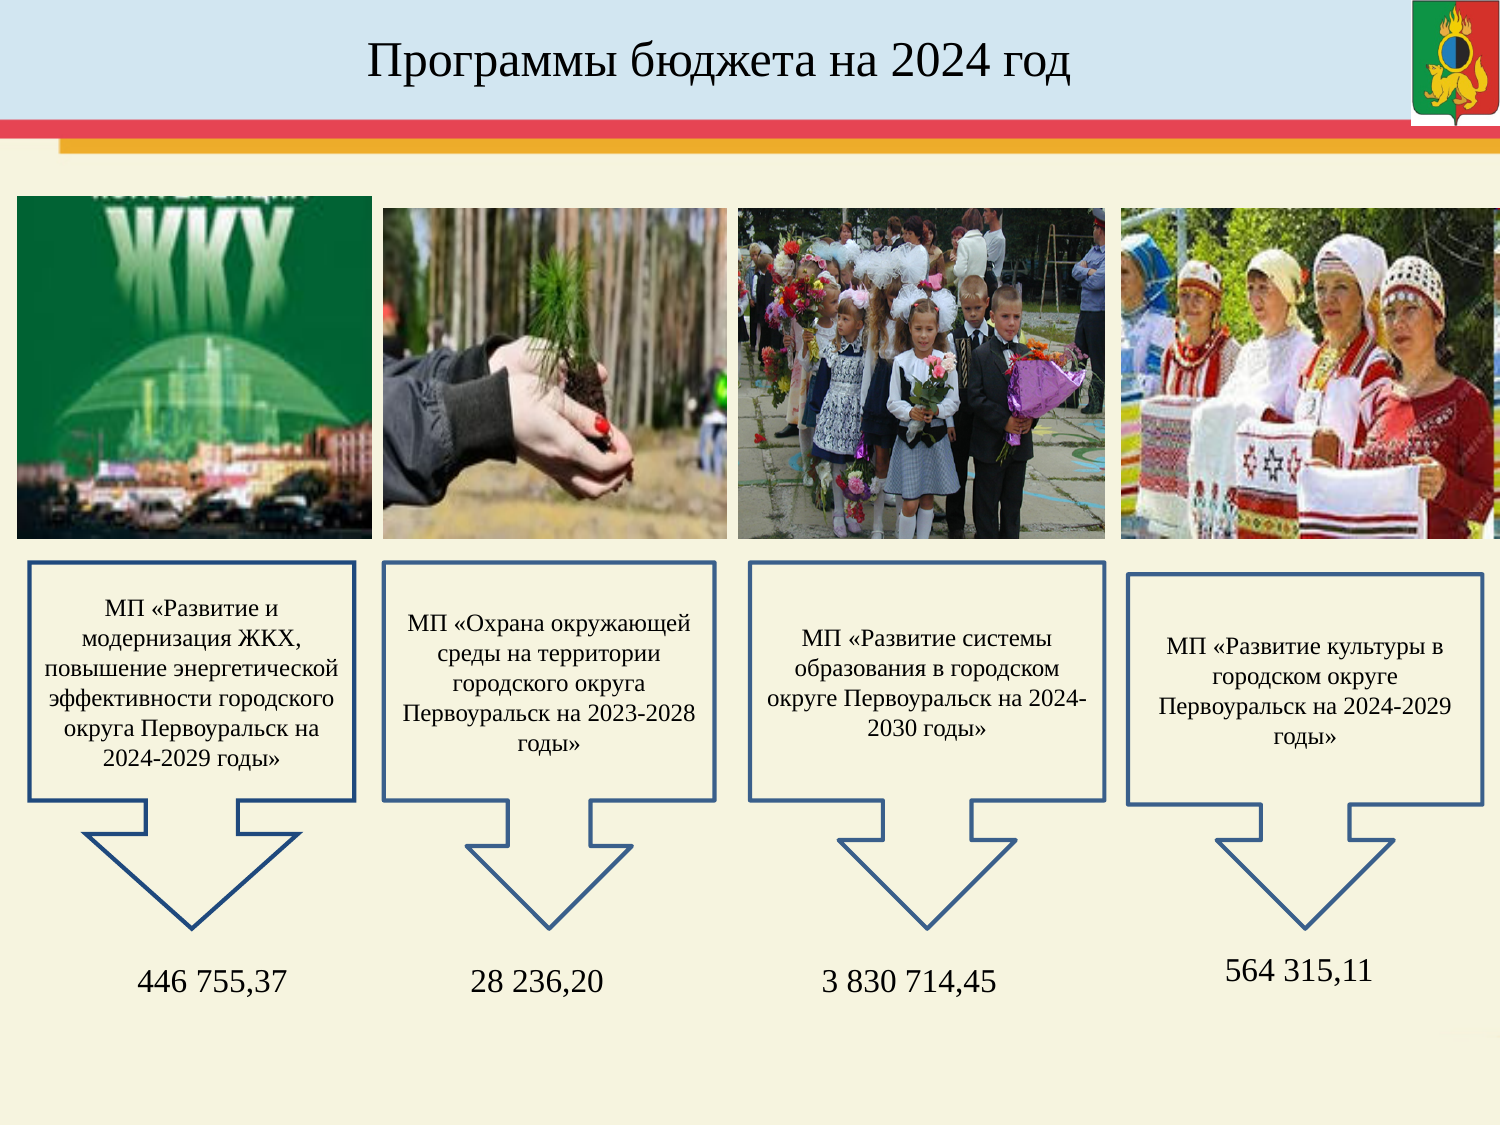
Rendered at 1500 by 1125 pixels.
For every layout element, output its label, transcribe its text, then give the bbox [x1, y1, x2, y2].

text_box 446 755,37 [76, 952, 349, 1007]
text_box 28 236,20 [430, 952, 644, 1007]
text_box Программы бюджета на 2024 год [348, 19, 1091, 94]
text_box 3 830 714,45 [773, 952, 1046, 1007]
text_box МП «Развитие системы образования в городском округе Первоуральск на 2024-2030 годы» [747, 560, 1107, 931]
text_box МП «Охрана окружающей среды на территории городского округа Первоуральск на 2023-2028 годы» [381, 560, 717, 931]
text_box МП «Развитие и модернизация ЖКХ, повышение энергетической эффективности городского округа Первоуральск на 2024-2029 годы» [29, 562, 355, 929]
text_box 564 315,11 [1187, 940, 1412, 996]
picture [0, 0, 1500, 1125]
text_box МП «Развитие культуры в городском округе Первоуральск на 2024-2029 годы» [1125, 572, 1485, 931]
